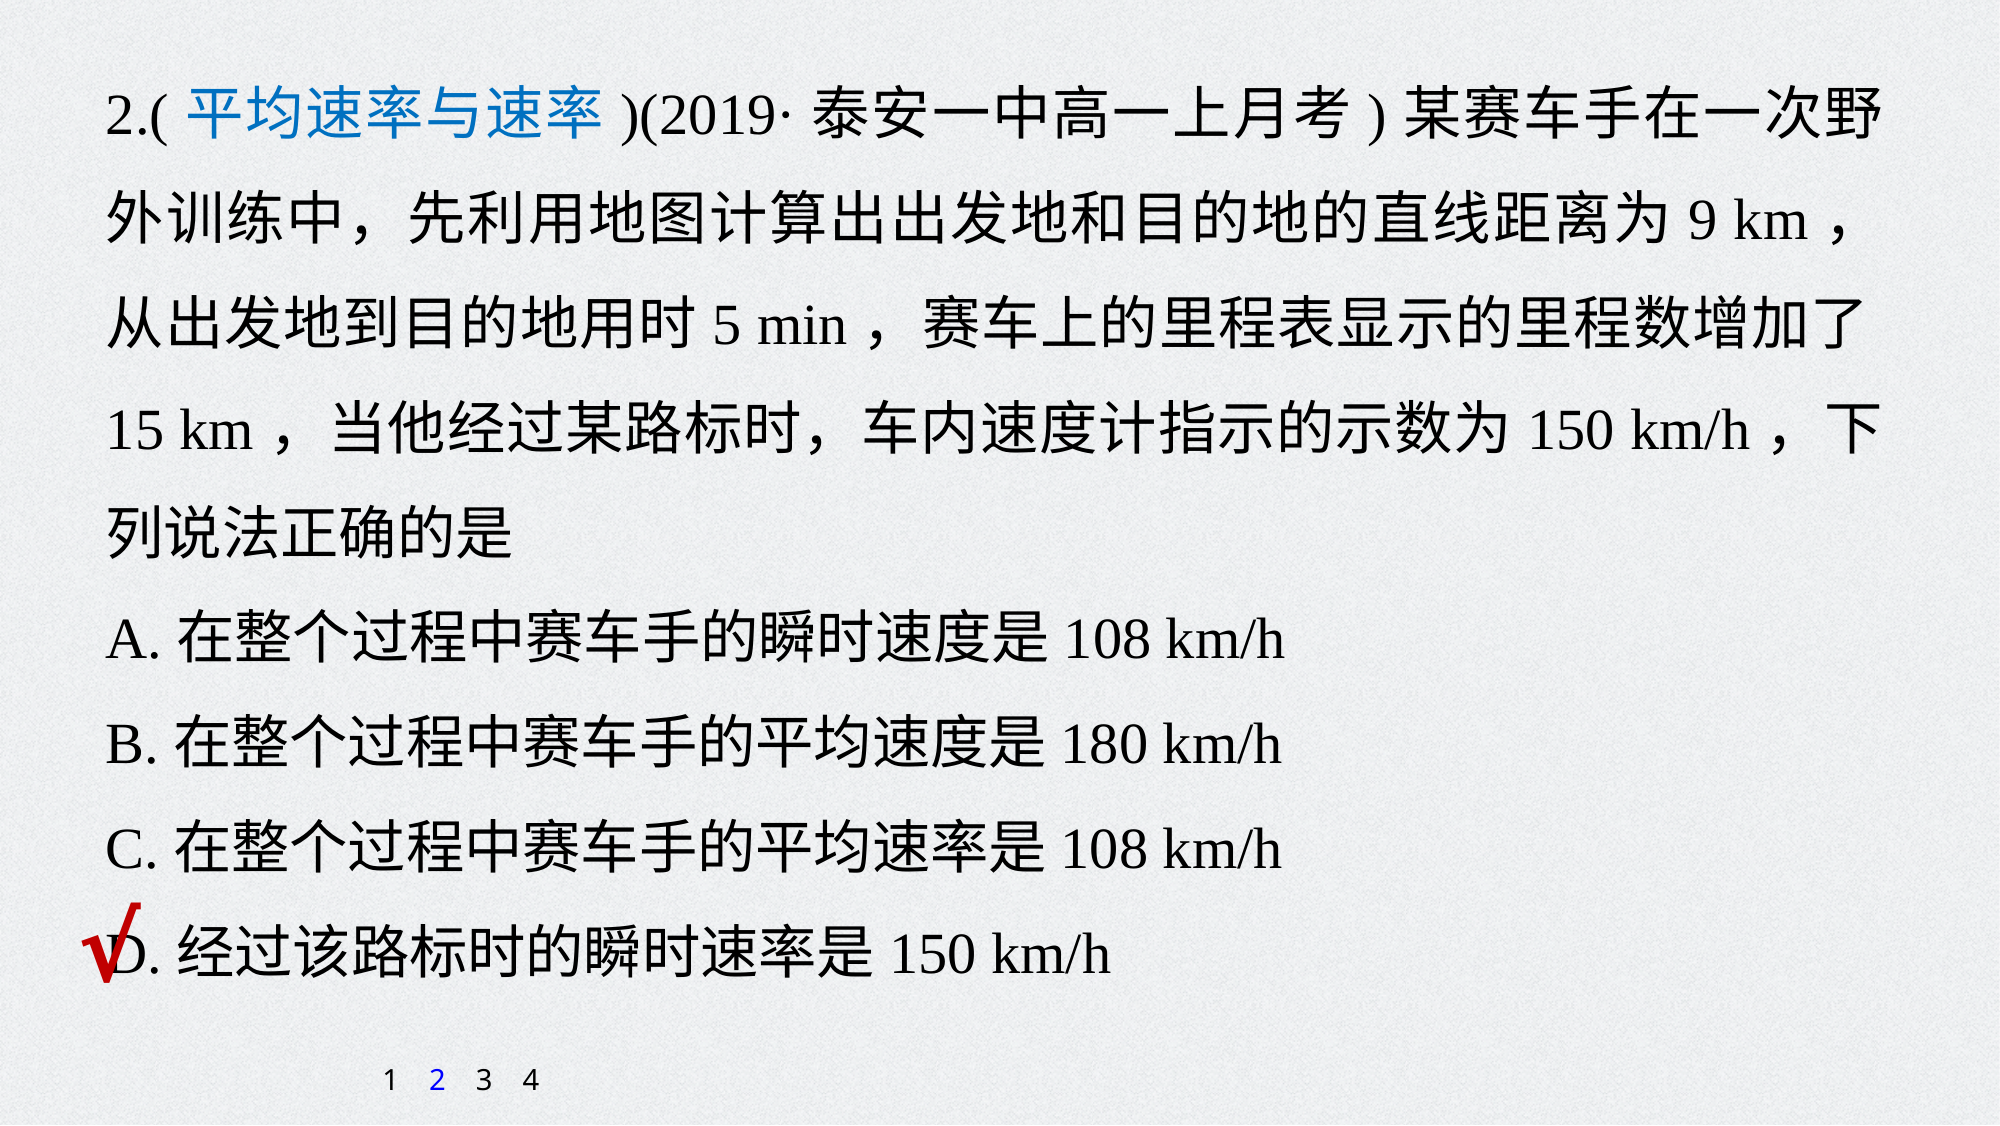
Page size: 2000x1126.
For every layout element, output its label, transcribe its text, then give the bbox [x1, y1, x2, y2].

text_box 3 [464, 1052, 505, 1106]
text_box 1 [370, 1052, 411, 1106]
text_box 2.(平均速率与速率)(2019·泰安一中高一上月考)某赛车手在一次野外训练中，先利用地图计算出出发地和目的地的直线距离为9 km，从出发地到目的地用时5 min，赛车上的里程表显示的里程数增加了15 km，当他经过某路标时，车内速度计指示的示数为150 km/h，下列说法正确的是 A.在整个过程中赛车手的瞬时速度是108 km/h B.在整个过程中赛车手的平均速度是180 km/h C.在整个过程中赛车手的平均速率是108 km/h D.经过该路标时的瞬时速率是150 km/h [85, 31, 1903, 996]
text_box √ [63, 880, 172, 1008]
text_box 4 [510, 1052, 552, 1106]
text_box 2 [417, 1052, 458, 1106]
